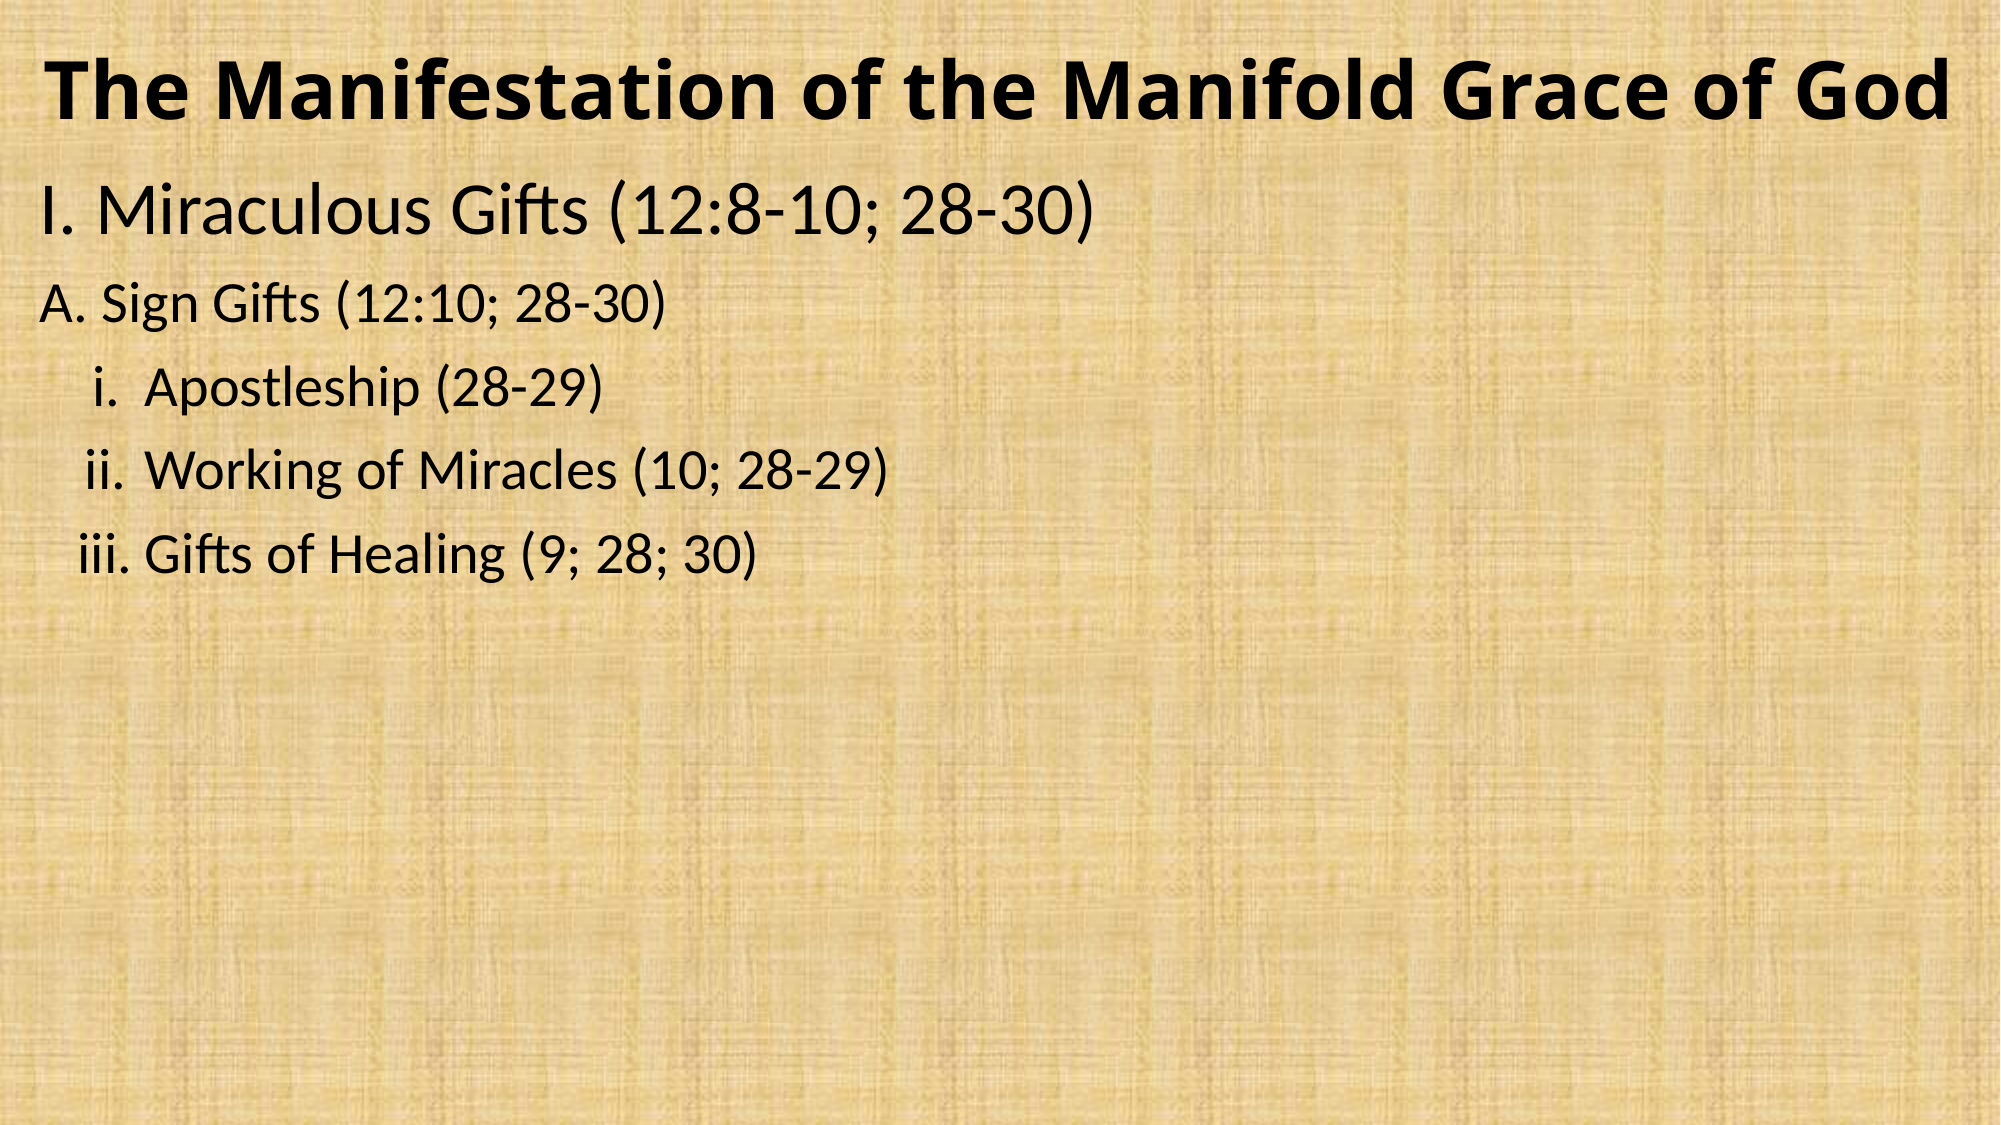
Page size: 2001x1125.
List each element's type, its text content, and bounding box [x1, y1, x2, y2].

list I. Miraculous Gifts (12:8-10; 28-30) A. Sign Gifts (12:10; 28-30) Apostleship (28-29) Working of Miracles (10; 28-29) Gifts of Healing (9; 28; 30) [24, 162, 1963, 1088]
picture [0, 0, 2001, 1125]
title The Manifestation of the Manifold Grace of God [24, 37, 1975, 150]
